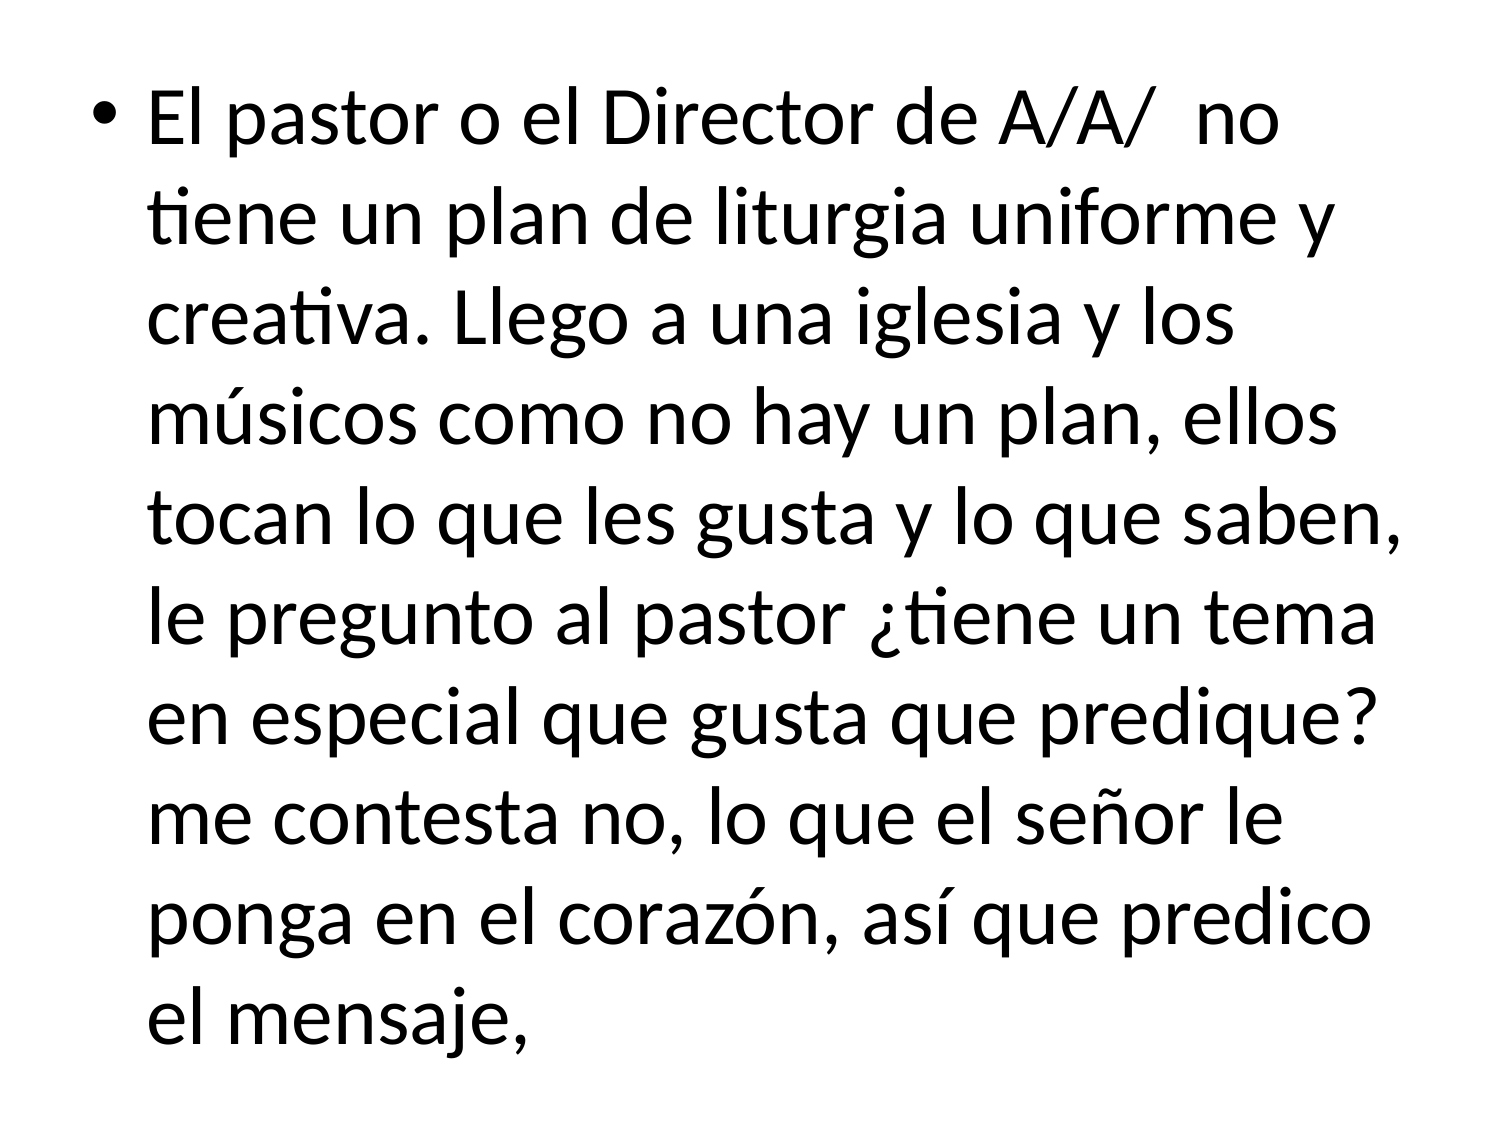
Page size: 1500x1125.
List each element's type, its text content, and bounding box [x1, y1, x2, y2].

list El pastor o el Director de A/A/ no tiene un plan de liturgia uniforme y creativa. Llego a una iglesia y los músicos como no hay un plan, ellos tocan lo que les gusta y lo que saben, le pregunto al pastor ¿tiene un tema en especial que gusta que predique? me contesta no, lo que el señor le ponga en el corazón, así que predico el mensaje, [75, 54, 1425, 1088]
